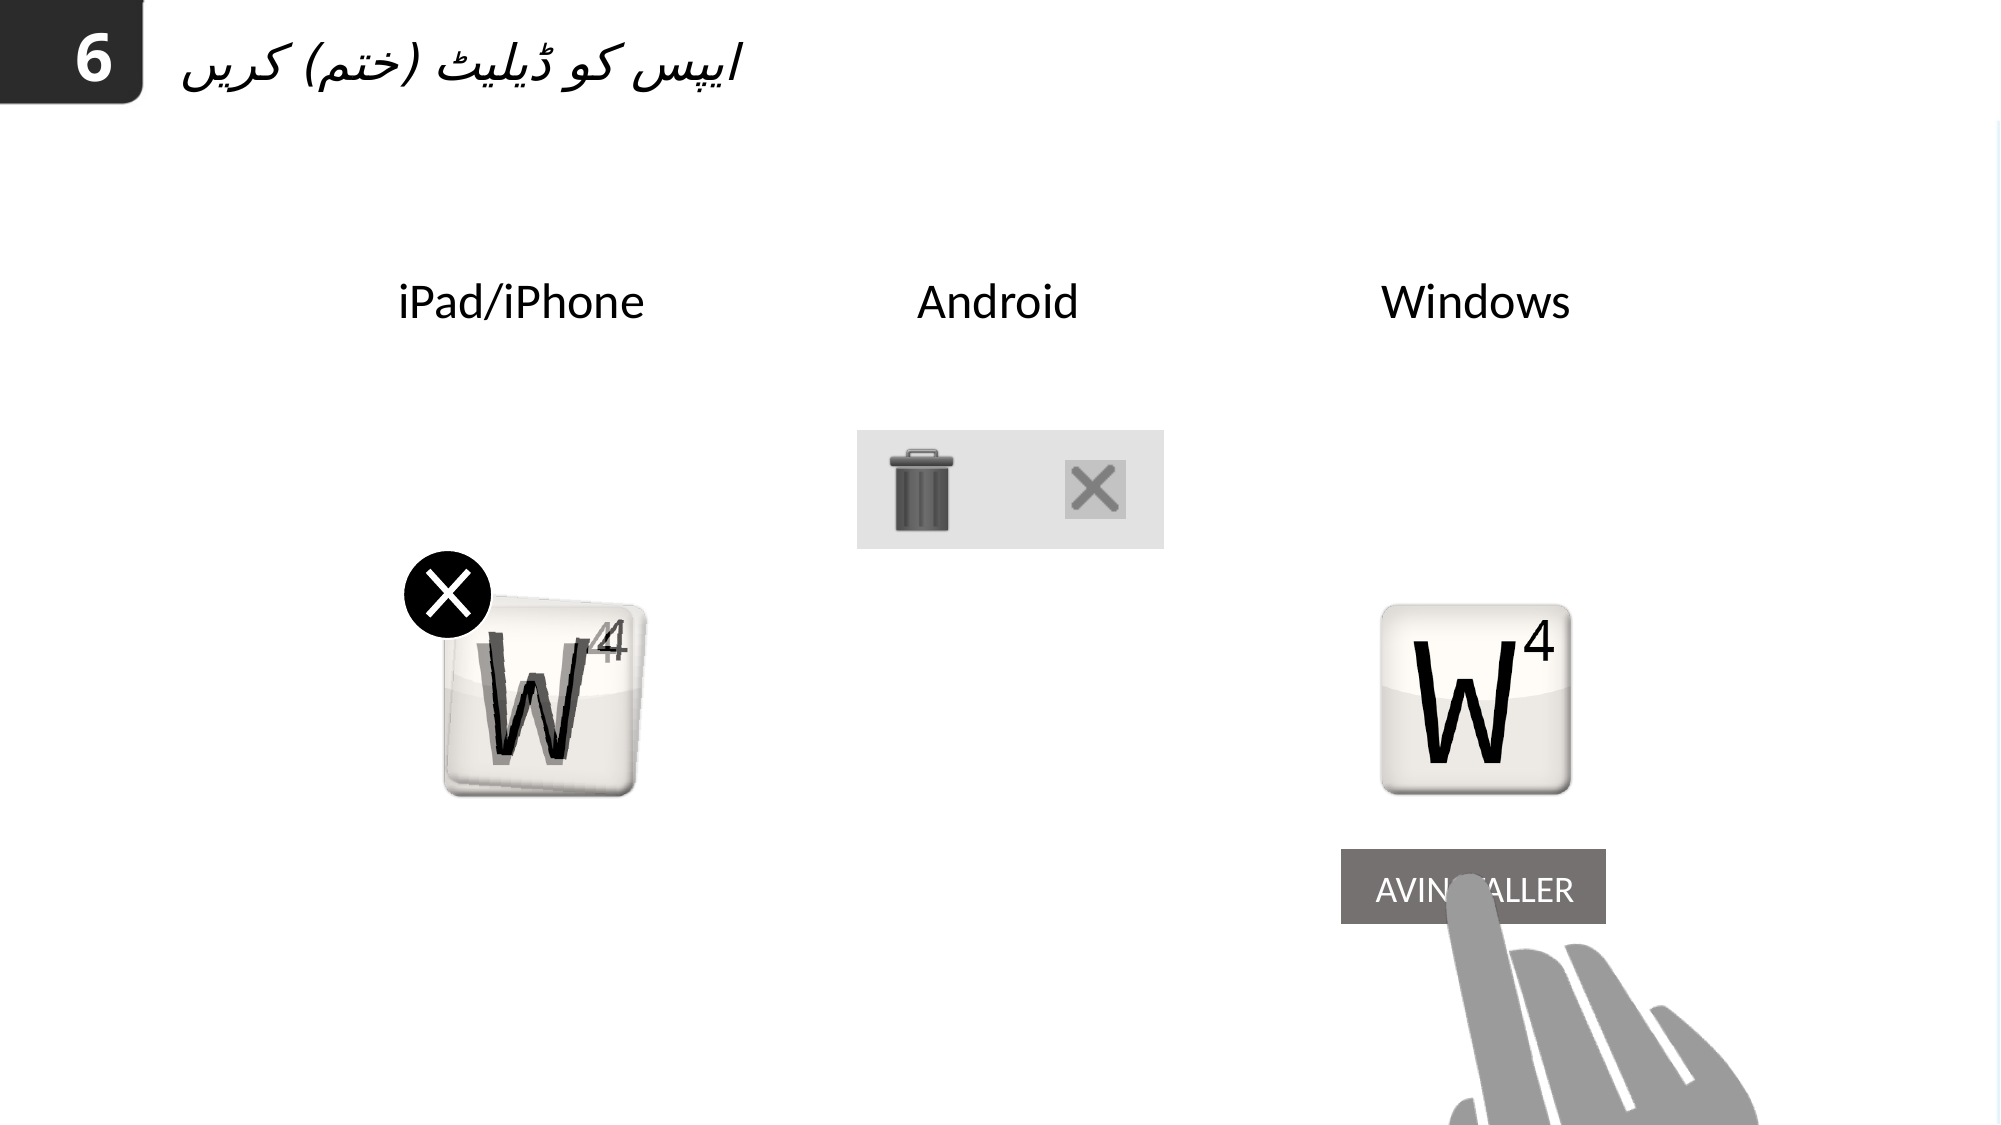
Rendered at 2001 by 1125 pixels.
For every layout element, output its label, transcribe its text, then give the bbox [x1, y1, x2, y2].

text_box [402, 548, 492, 636]
text_box [856, 429, 1165, 551]
text_box 6 [60, 23, 188, 97]
text_box Android [807, 261, 1191, 337]
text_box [428, 570, 469, 616]
text_box Windows [1284, 261, 1668, 337]
text_box iPad/iPhone [330, 261, 713, 337]
picture [0, 0, 2000, 1125]
title ایپس کو ڈیلیٹ (ختم) کریں [188, 34, 1864, 95]
